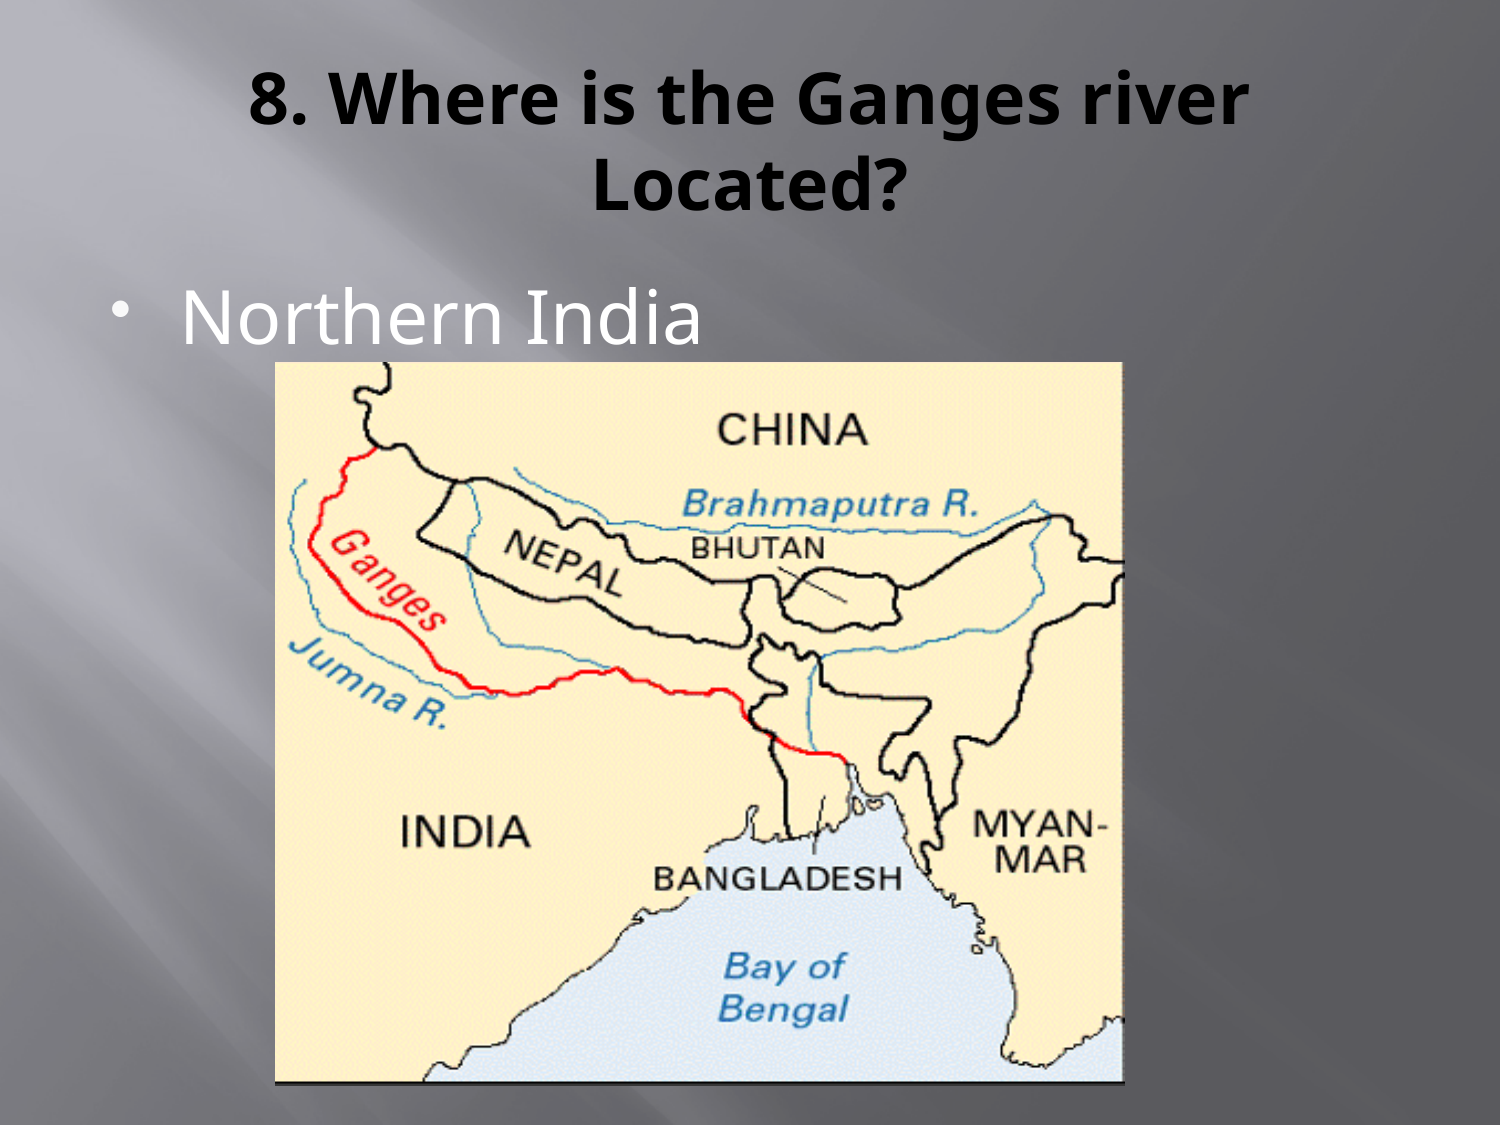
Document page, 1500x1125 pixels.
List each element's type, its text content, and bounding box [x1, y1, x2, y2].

title 8. Where is the Ganges river Located? [75, 45, 1425, 233]
list Northern India [75, 262, 1425, 400]
picture [274, 362, 1126, 1086]
